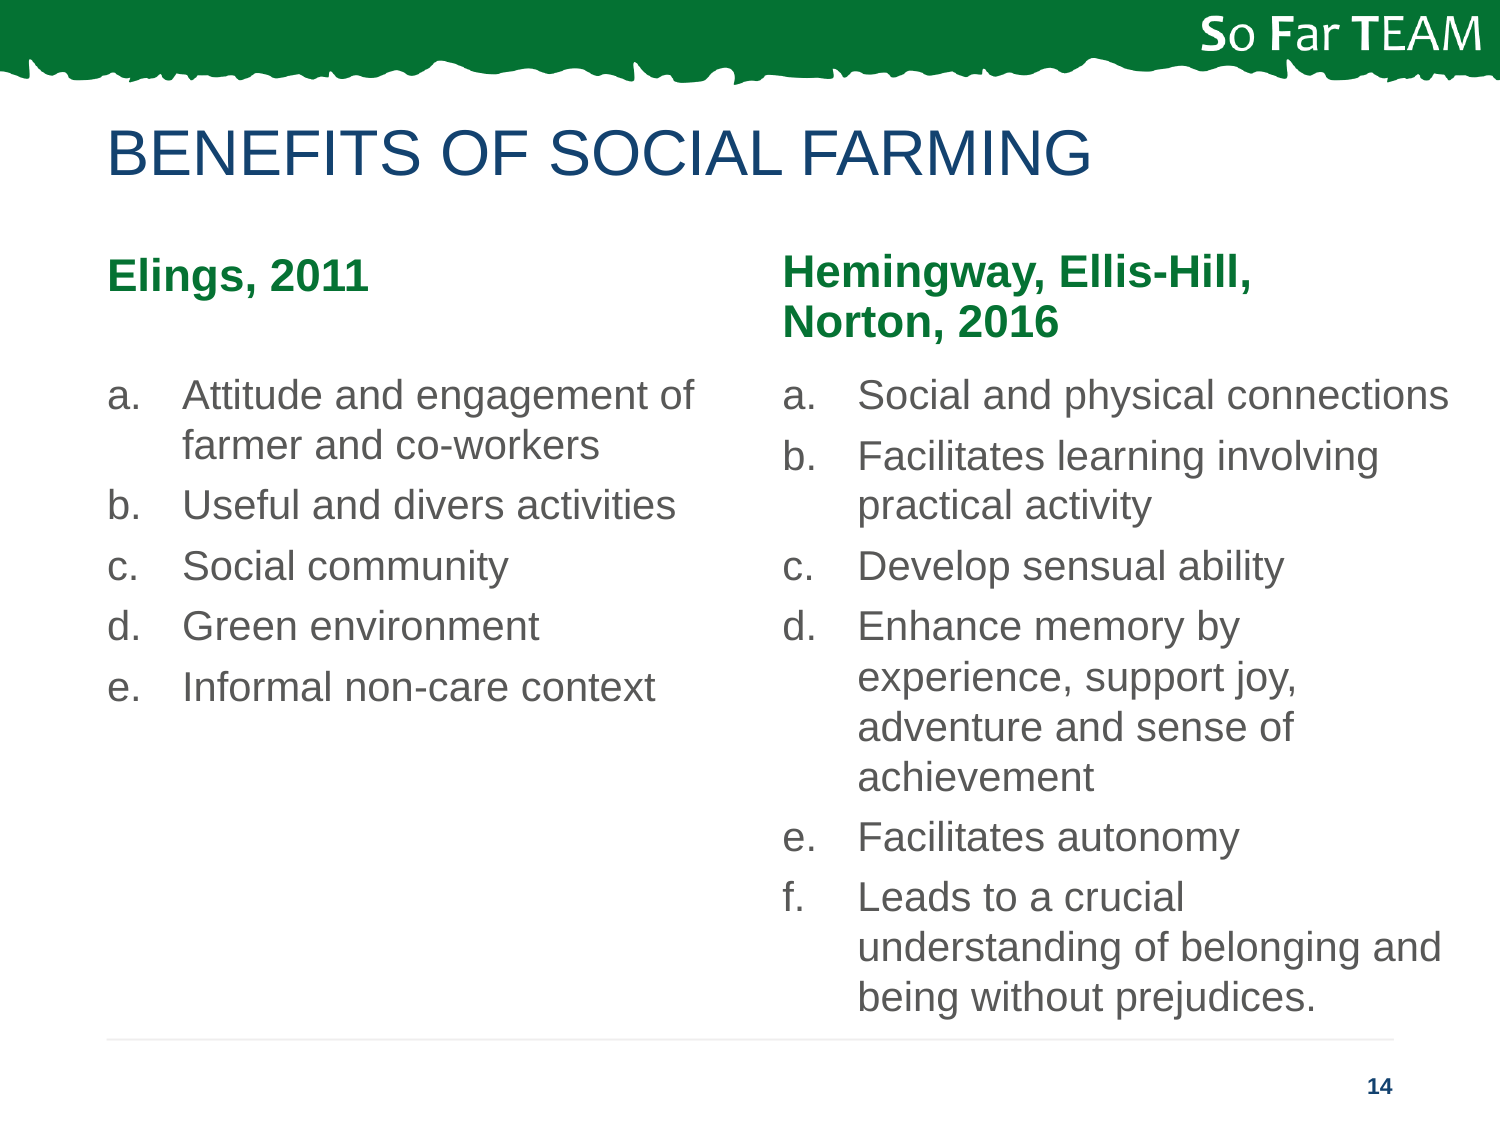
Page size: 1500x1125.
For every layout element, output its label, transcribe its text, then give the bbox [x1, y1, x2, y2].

list Hemingway, Ellis-Hill, Norton, 2016 [767, 240, 1393, 356]
picture [0, 0, 1500, 1125]
list Elings, 2011 [107, 240, 741, 356]
title Benefits of social farming [106, 109, 1394, 278]
slide_number 14 [1161, 1033, 1499, 1123]
list Attitude and engagement of farmer and co-workers Useful and divers activities Social community Green environment Informal non-care context [107, 356, 741, 961]
list Social and physical connections Facilitates learning involving practical activity Develop sensual ability Enhance memory by experience, support joy, adventure and sense of achievement Facilitates autonomy Leads to a crucial understanding of belonging and being without prejudices. [767, 356, 1477, 961]
